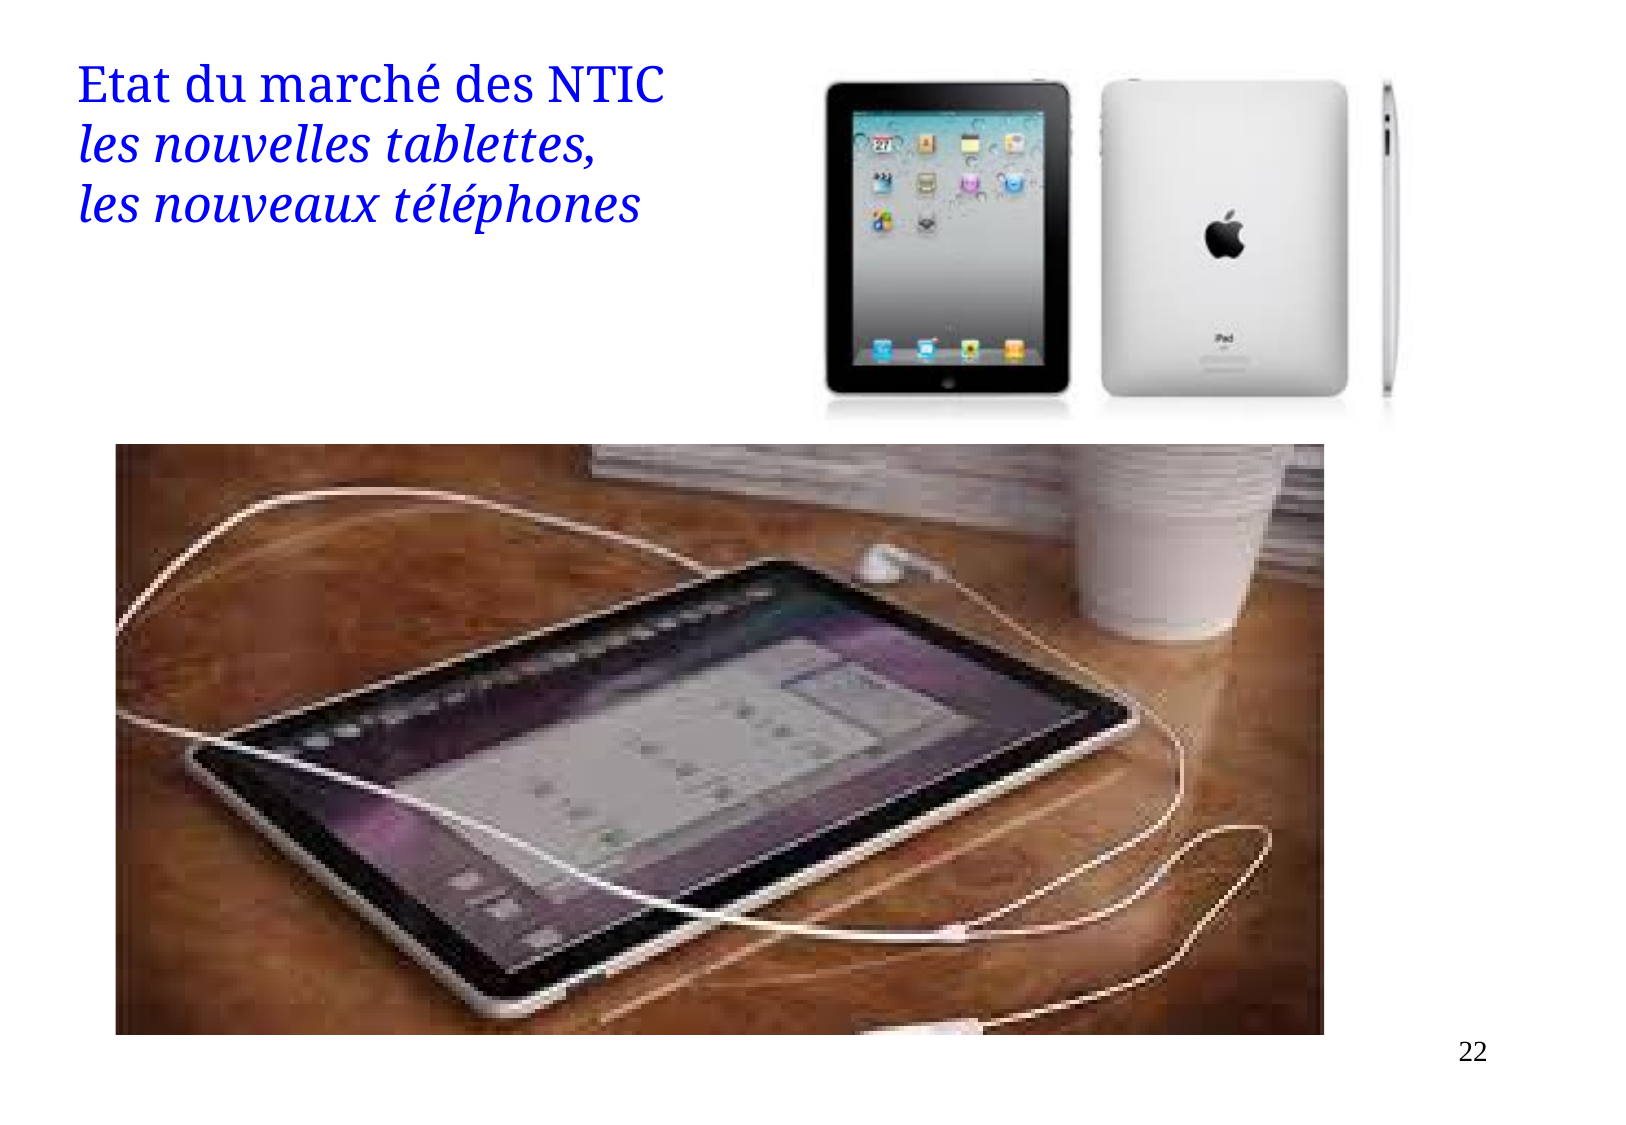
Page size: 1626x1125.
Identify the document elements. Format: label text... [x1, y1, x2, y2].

picture [812, 69, 1415, 433]
text_box Etat du marché des NTIC les nouvelles tablettes, les nouveaux téléphones [62, 45, 1530, 232]
slide_number 22 [1164, 1025, 1504, 1100]
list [115, 444, 1325, 1036]
